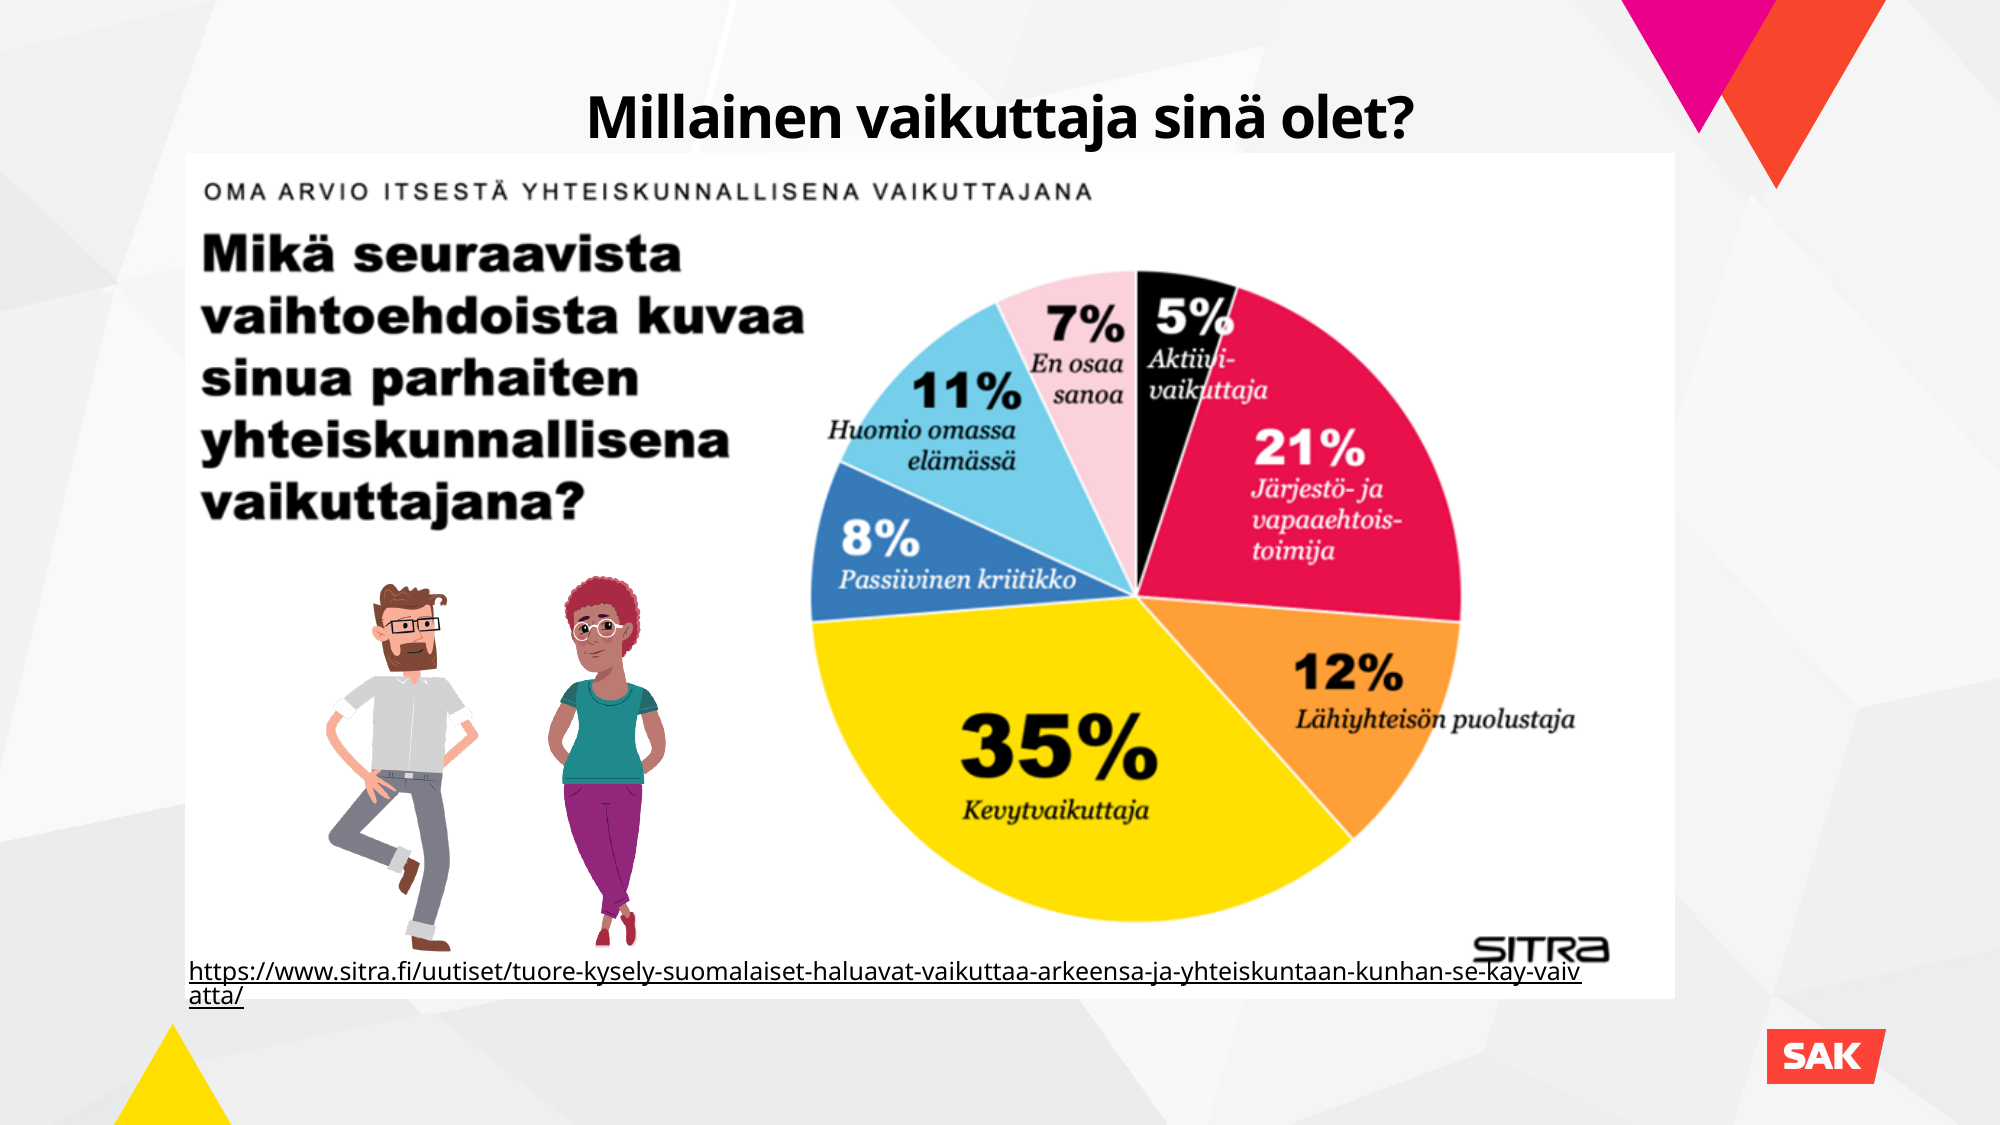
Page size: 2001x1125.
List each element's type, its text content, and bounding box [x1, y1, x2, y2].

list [184, 152, 1675, 999]
list Millainen vaikuttaja sinä olet? [114, 72, 1886, 231]
picture [1767, 1029, 1886, 1084]
text_box https://www.sitra.fi/uutiset/tuore-kysely-suomalaiset-haluavat-vaikuttaa-arkeensa-ja-yhteiskuntaan-kunhan-se-kay-vaivatta/ [173, 947, 1599, 1027]
picture [310, 575, 498, 957]
picture [548, 575, 666, 948]
